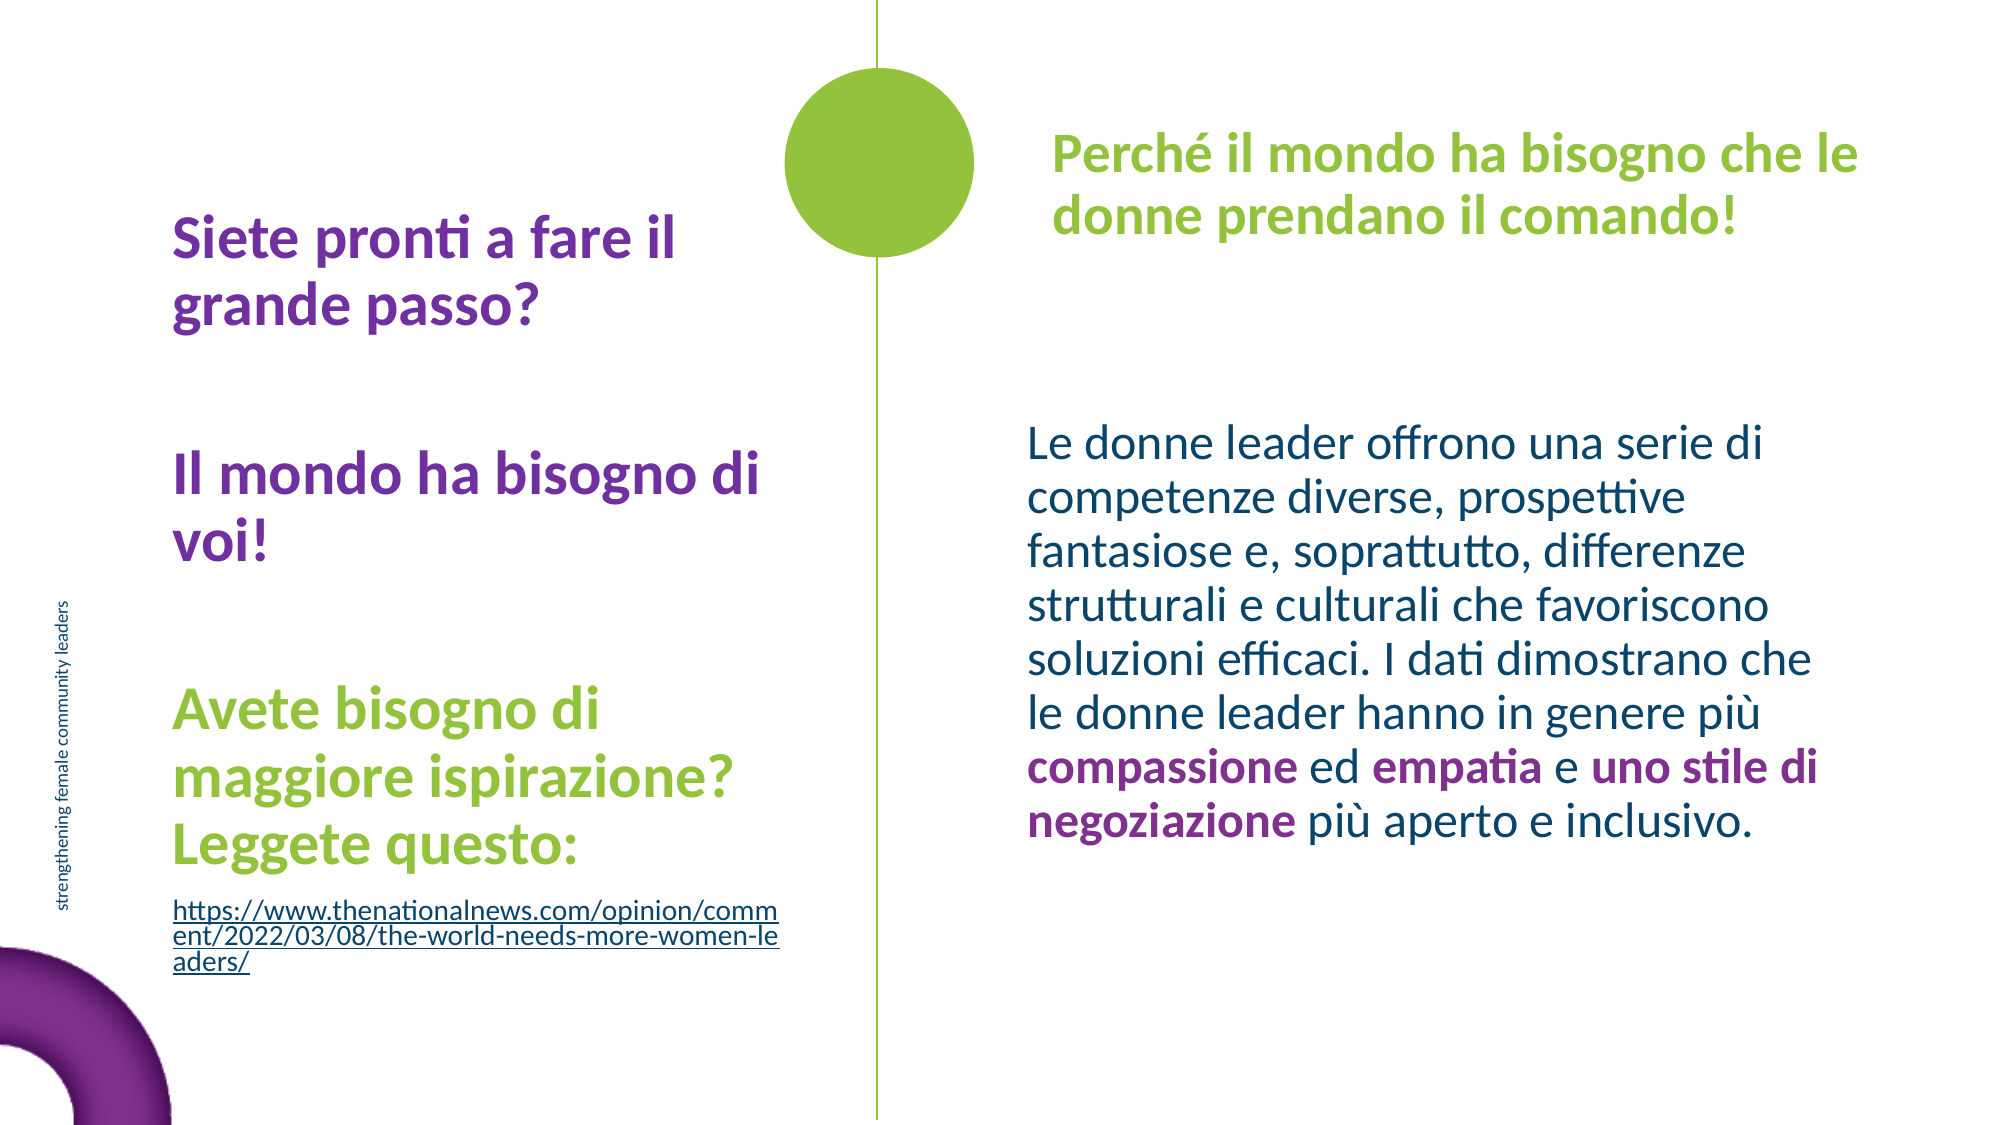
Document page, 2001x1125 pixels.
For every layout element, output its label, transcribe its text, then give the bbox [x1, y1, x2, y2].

list Le donne leader offrono una serie di competenze diverse, prospettive fantasiose e, soprattutto, differenze strutturali e culturali che favoriscono soluzioni efficaci. I dati dimostrano che le donne leader hanno in genere più compassione ed empatia e uno stile di negoziazione più aperto e inclusivo. [1012, 408, 1855, 882]
list Siete pronti a fare il grande passo? Il mondo ha bisogno di voi! Avete bisogno di maggiore ispirazione? Leggete questo: https://www.thenationalnews.com/opinion/comment/2022/03/08/the-world-needs-more-women-leaders/ [157, 197, 797, 968]
list Perché il mondo ha bisogno che le donne prendano il comando! [1037, 116, 1885, 257]
picture [0, 937, 189, 1125]
